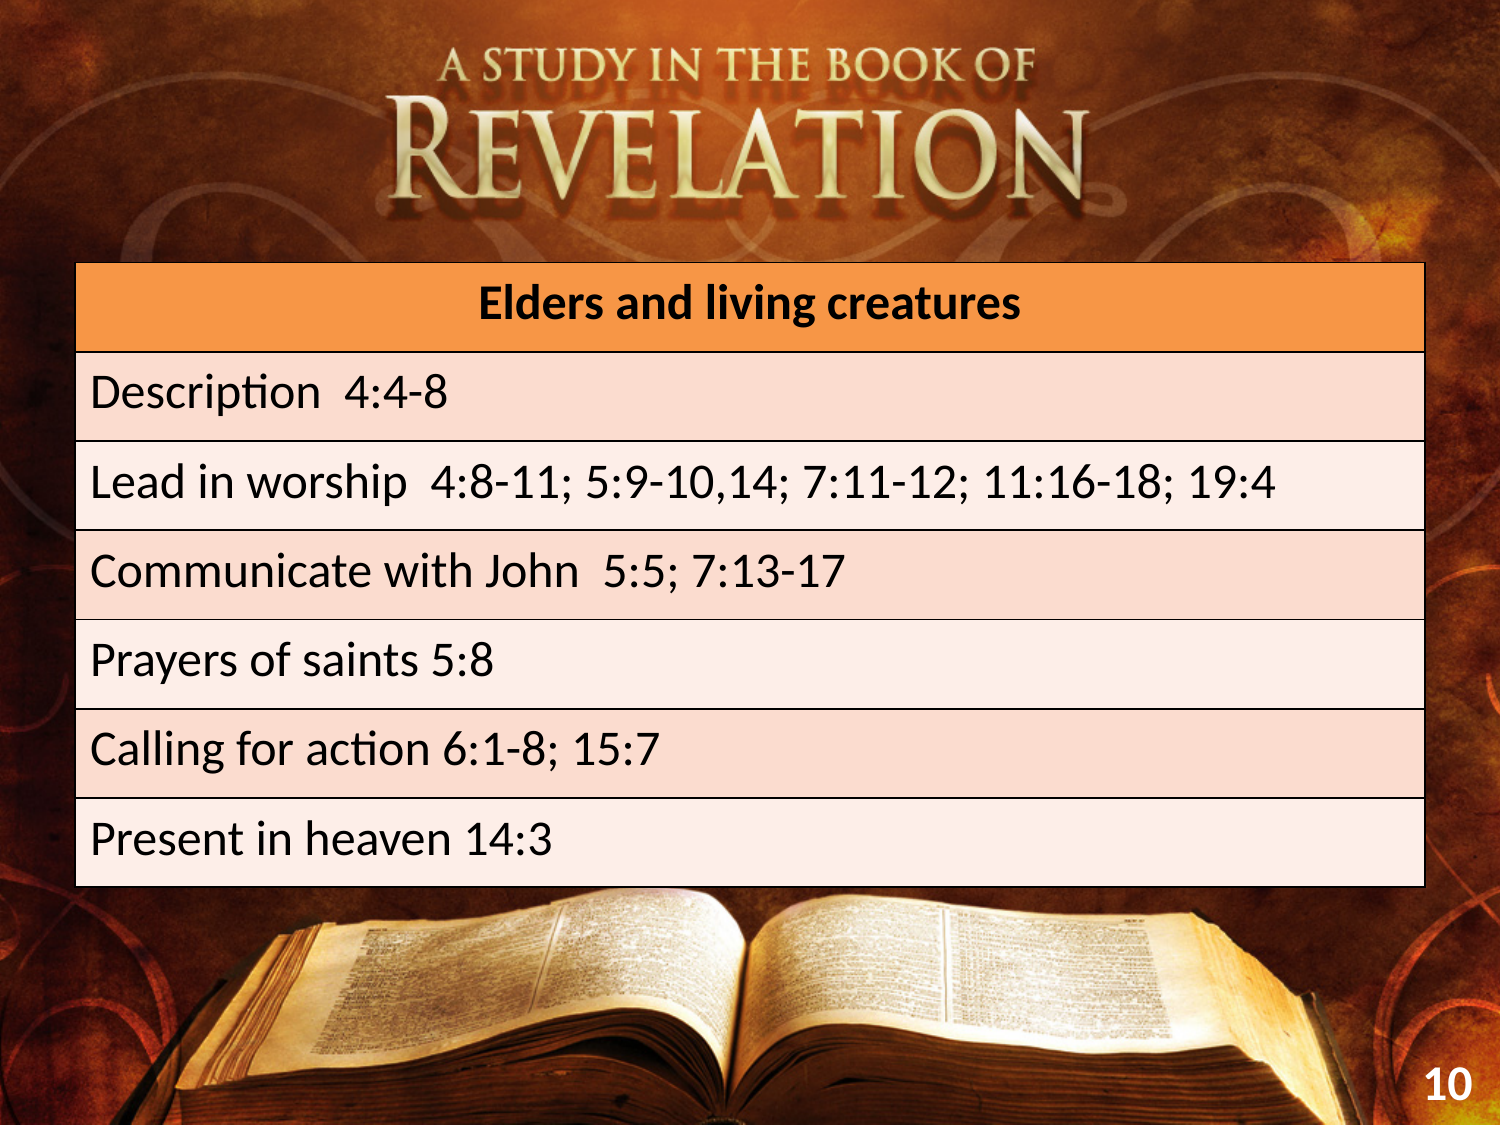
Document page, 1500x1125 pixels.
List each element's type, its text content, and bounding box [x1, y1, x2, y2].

table_cell Description 4:4-8 [76, 353, 1424, 440]
table_cell Prayers of saints 5:8 [76, 620, 1424, 708]
slide_number 10 [1137, 1050, 1488, 1110]
table_header Elders and living creatures [76, 263, 1424, 351]
table_cell Communicate with John 5:5; 7:13-17 [76, 531, 1424, 619]
table_cell Lead in worship 4:8-11; 5:9-10,14; 7:11-12; 11:16-18; 19:4 [76, 442, 1424, 529]
picture [0, 0, 1500, 1125]
table_cell Calling for action 6:1-8; 15:7 [76, 710, 1424, 797]
table_cell Present in heaven 14:3 [76, 799, 1424, 886]
